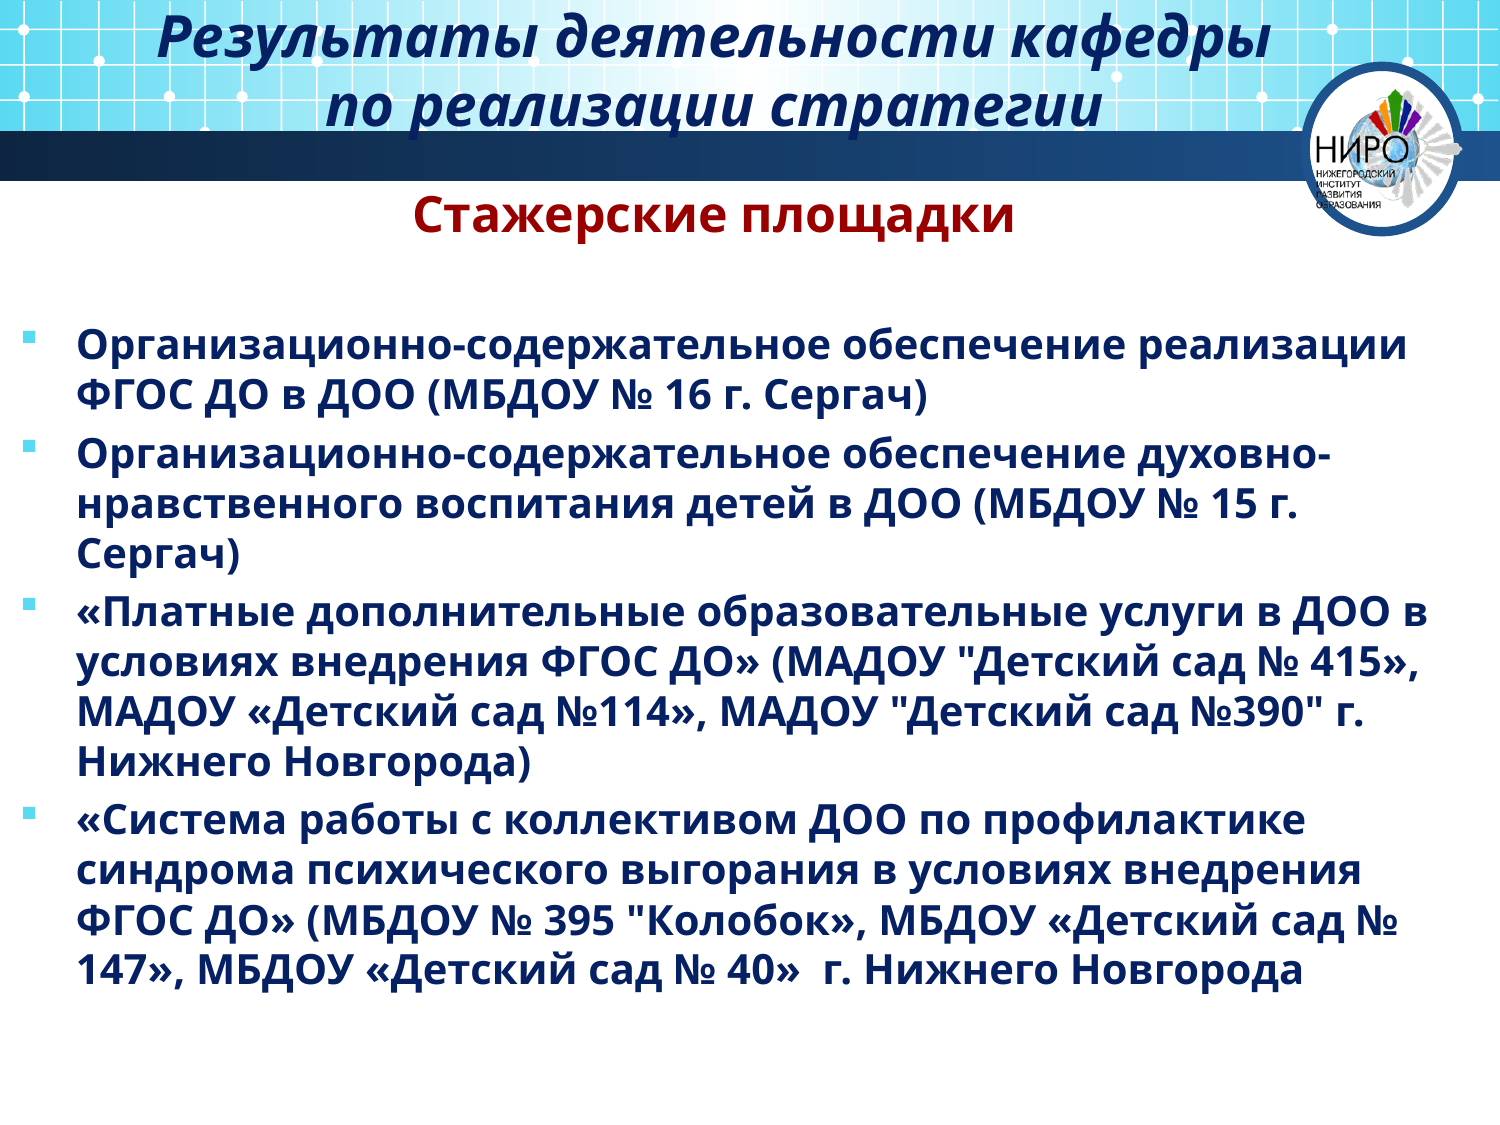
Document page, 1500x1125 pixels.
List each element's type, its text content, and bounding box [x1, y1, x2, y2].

text_box Стажерские площадки [218, 174, 1211, 250]
list Организационно-содержательное обеспечение реализации ФГОС ДО в ДОО (МБДОУ № 16 г. Сергач) Организационно-содержательное обеспечение духовно-нравственного воспитания детей в ДОО (МБДОУ № 15 г. Сергач) «Платные дополнительные образовательные услуги в ДОО в условиях внедрения ФГОС ДО» (МАДОУ "Детский сад № 415», МАДОУ «Детский сад №114», МАДОУ "Детский сад №390" г. Нижнего Новгорода) «Система работы с коллективом ДОО по профилактике синдрома психического выгорания в условиях внедрения ФГОС ДО» (МБДОУ № 395 "Колобок», МБДОУ «Детский сад № 147», МБДОУ «Детский сад № 40» г. Нижнего Новгорода [4, 310, 1466, 1081]
picture [1310, 72, 1463, 226]
title Результаты деятельности кафедры по реализации стратегии [75, 22, 1354, 116]
